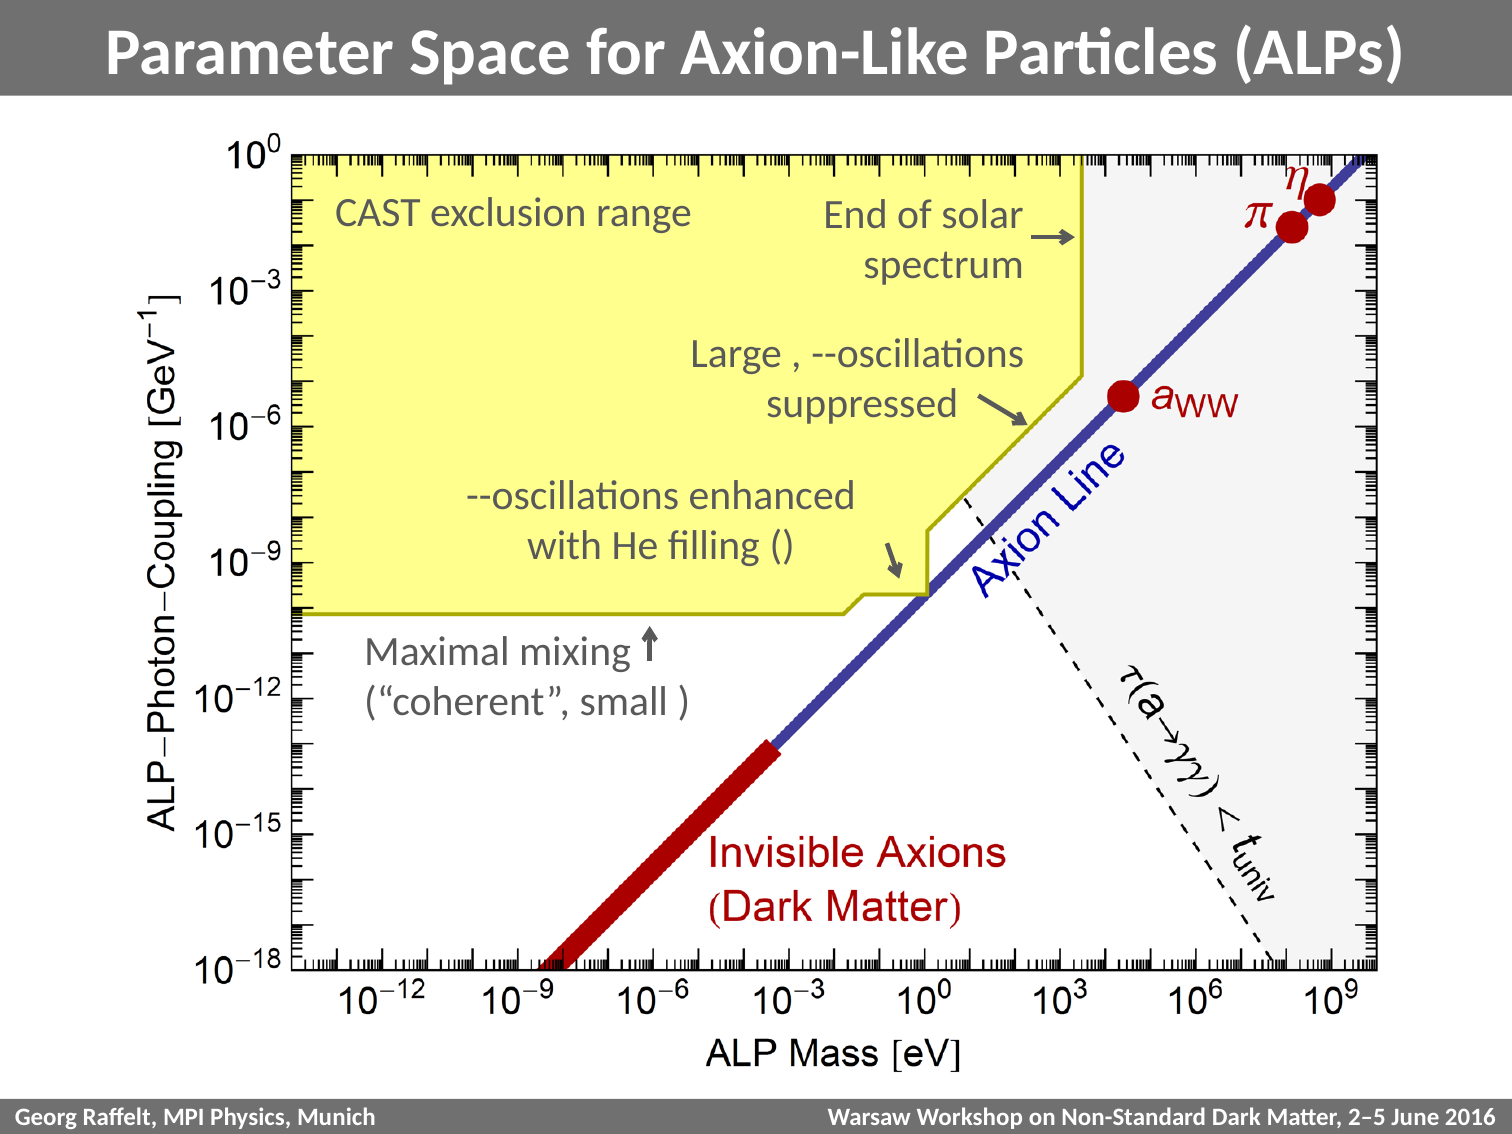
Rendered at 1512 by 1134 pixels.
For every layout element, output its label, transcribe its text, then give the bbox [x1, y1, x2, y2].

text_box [318, 178, 1104, 733]
title Parameter Space for Axion-Like Particles (ALPs) [0, 0, 1512, 96]
picture [129, 129, 1383, 1076]
